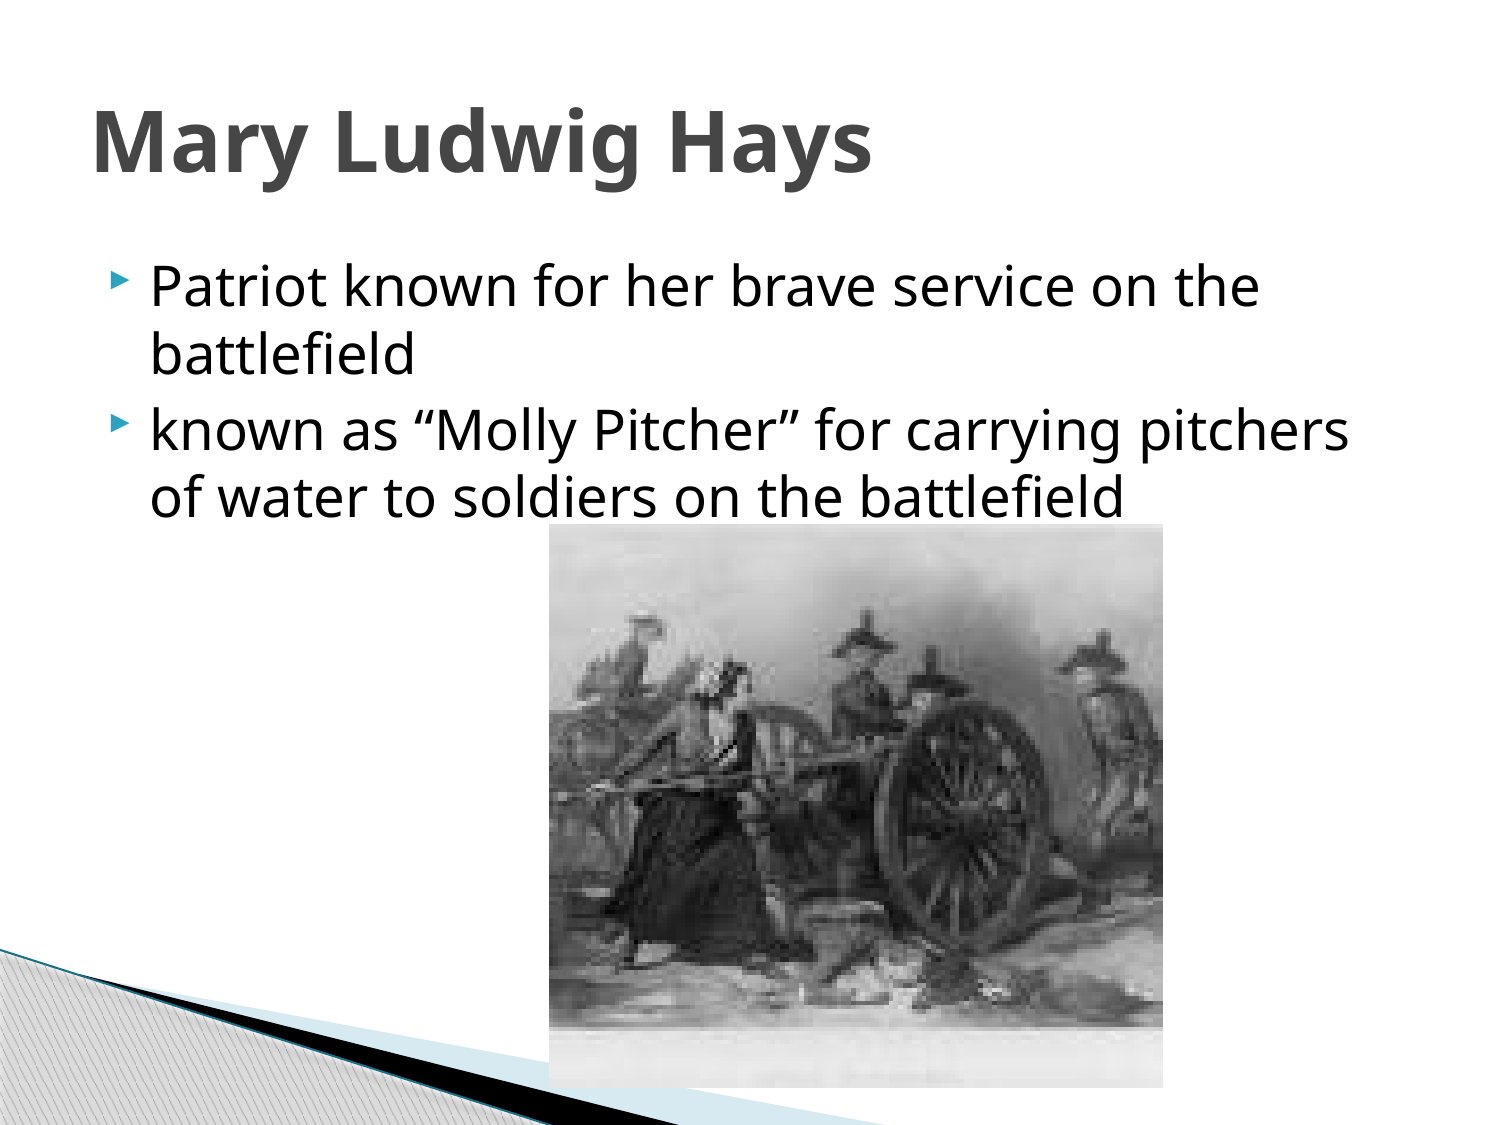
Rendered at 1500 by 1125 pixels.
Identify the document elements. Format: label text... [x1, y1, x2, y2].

list Patriot known for her brave service on the battlefield known as “Molly Pitcher” for carrying pitchers of water to soldiers on the battlefield [75, 243, 1425, 986]
title Mary Ludwig Hays [75, 45, 1425, 233]
picture [549, 524, 1163, 1088]
